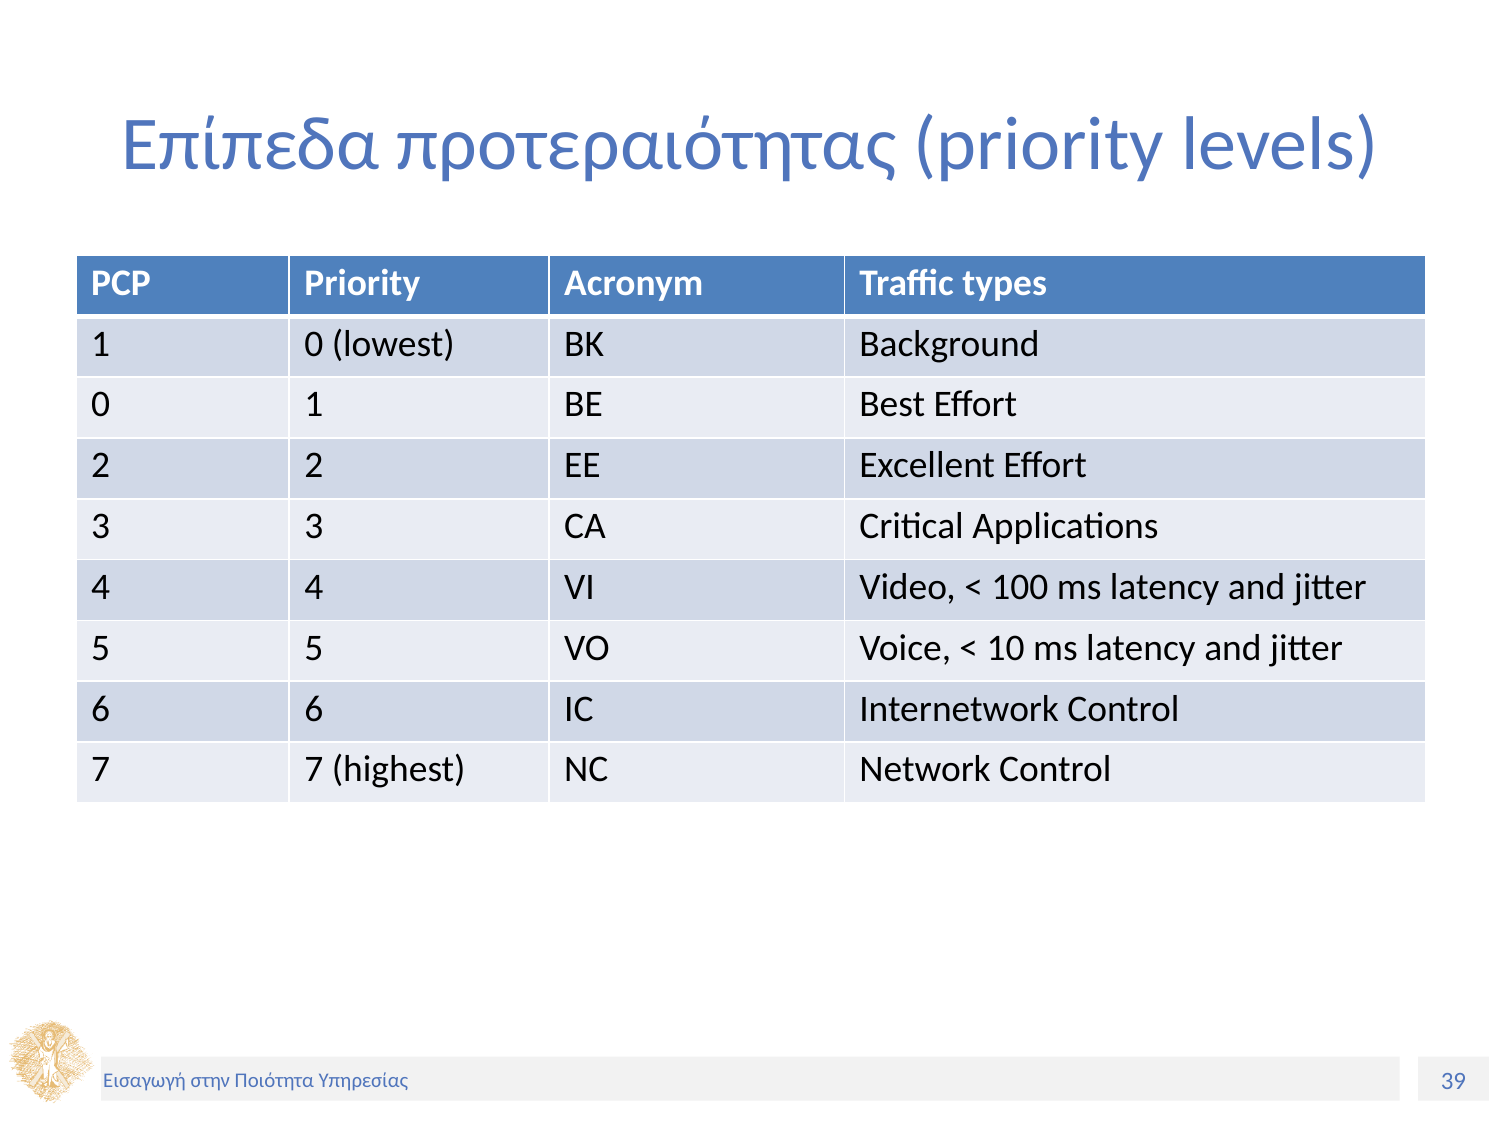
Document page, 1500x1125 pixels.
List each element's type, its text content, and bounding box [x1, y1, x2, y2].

table_header Acronym [550, 256, 844, 314]
table_cell VO [550, 621, 844, 680]
table_cell BE [550, 378, 844, 437]
table_cell EE [550, 439, 844, 498]
table_cell 6 [77, 682, 288, 741]
table_cell Excellent Effort [845, 439, 1425, 498]
table_cell 0 [77, 378, 288, 437]
table_cell 0 (lowest) [290, 319, 548, 376]
table_cell NC [550, 743, 844, 802]
table_cell 5 [290, 621, 548, 680]
table_cell 6 [290, 682, 548, 741]
picture [3, 1012, 101, 1106]
table_cell 3 [77, 500, 288, 559]
table_cell 4 [290, 560, 548, 620]
table_cell 2 [77, 439, 288, 498]
table_header PCP [77, 256, 288, 314]
title Επίπεδα προτεραιότητας (priority levels) [75, 45, 1425, 233]
table_cell 1 [290, 378, 548, 437]
table_cell 7 (highest) [290, 743, 548, 802]
table_header Priority [290, 256, 548, 314]
table_cell Video, < 100 ms latency and jitter [845, 560, 1425, 620]
table_cell Internetwork Control [845, 682, 1425, 741]
table_cell Critical Applications [845, 500, 1425, 559]
table_cell VI [550, 560, 844, 620]
table_cell CA [550, 500, 844, 559]
table_cell IC [550, 682, 844, 741]
table_cell Voice, < 10 ms latency and jitter [845, 621, 1425, 680]
table_cell 5 [77, 621, 288, 680]
table_cell Best Effort [845, 378, 1425, 437]
table_cell 2 [290, 439, 548, 498]
table_cell 4 [77, 560, 288, 620]
table_cell 1 [77, 319, 288, 376]
table_header Traffic types [845, 256, 1425, 314]
table_cell BK [550, 319, 844, 376]
table_cell Background [845, 319, 1425, 376]
table_cell 3 [290, 500, 548, 559]
table_cell Network Control [845, 743, 1425, 802]
table_cell 7 [77, 743, 288, 802]
